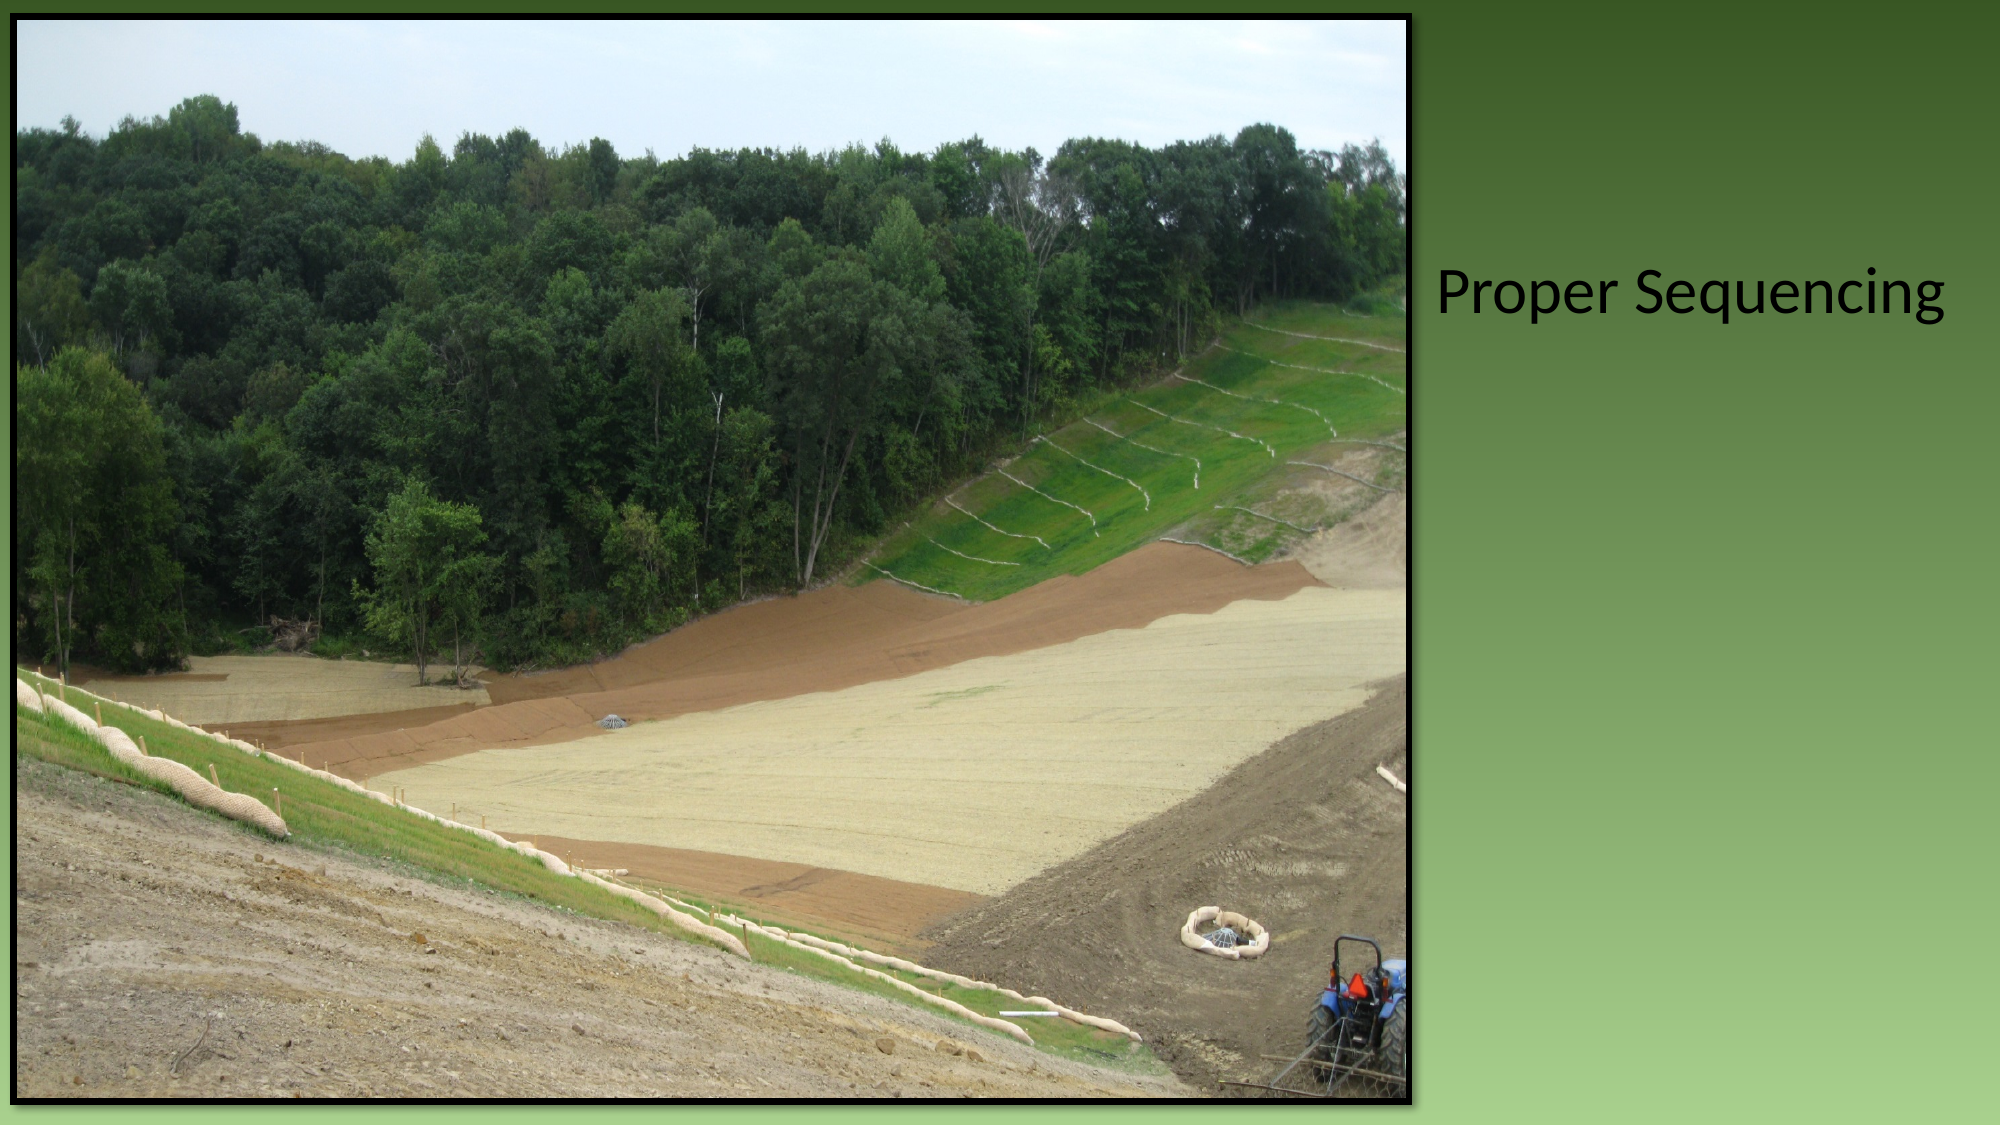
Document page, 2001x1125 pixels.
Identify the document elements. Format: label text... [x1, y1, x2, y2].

text_box Proper Sequencing [1421, 239, 1972, 335]
picture [16, 19, 1407, 1099]
